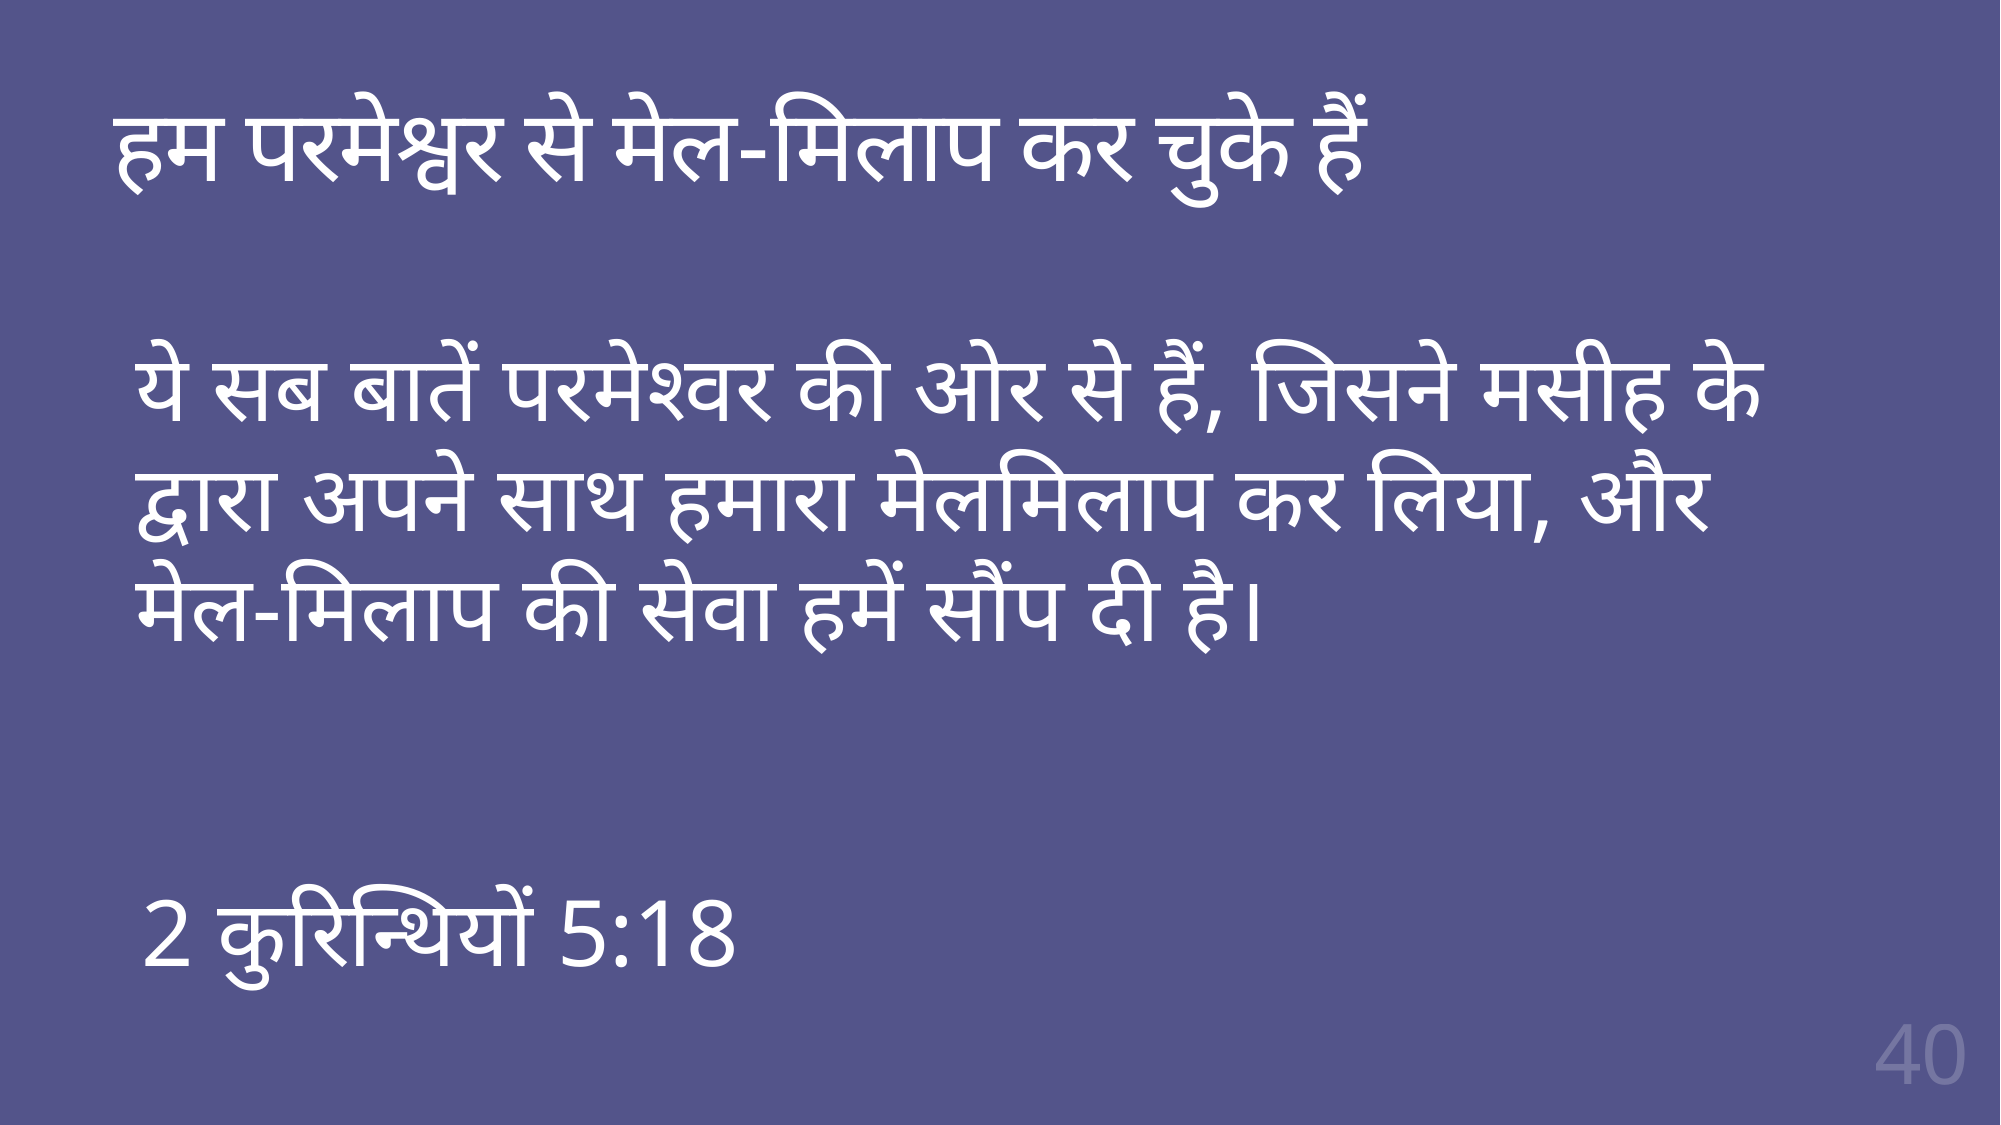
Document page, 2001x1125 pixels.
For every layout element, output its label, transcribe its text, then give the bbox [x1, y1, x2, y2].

slide_number 40 [1504, 973, 1985, 1123]
title हम परमेश्वर से मेल-मिलाप कर चुके हैं [98, 63, 1868, 208]
text_box ये सब बातें परमेश्‍वर की ओर से हैं, जिसने मसीह के द्वारा अपने साथ हमारा मेलमिलाप कर लिया, और मेल-मिलाप की सेवा हमें सौंप दी है। [120, 321, 1868, 803]
list 2 कुरिन्थियों 5:18 [126, 884, 1874, 1045]
